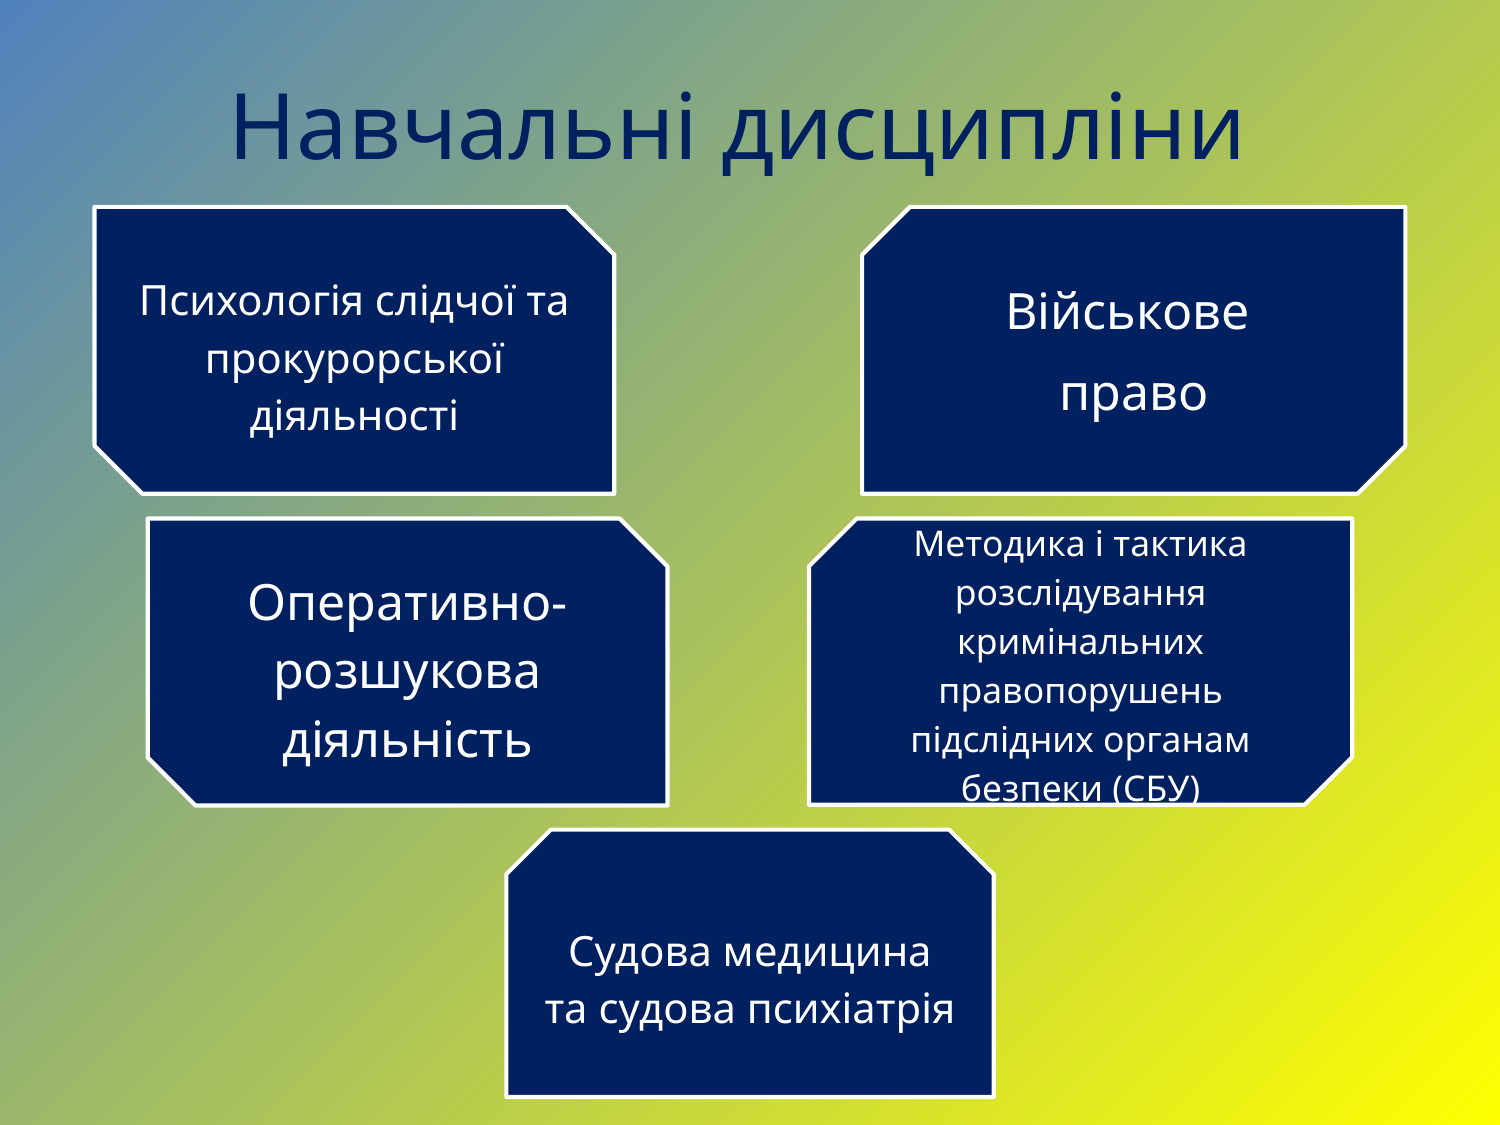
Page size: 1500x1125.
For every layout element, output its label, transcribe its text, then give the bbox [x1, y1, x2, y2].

text_box Оперативно-розшукова діяльність [145, 516, 670, 808]
text_box Судова медицина та судова психіатрія [504, 827, 996, 1100]
title Навчальні дисципліни [165, 50, 1335, 196]
text_box Методика і тактика розслідування кримінальних правопорушень підслідних органам безпеки (СБУ) [806, 516, 1355, 807]
text_box Психологія слідчої та прокурорської діяльності [92, 204, 617, 496]
text_box Військове право [860, 204, 1408, 496]
